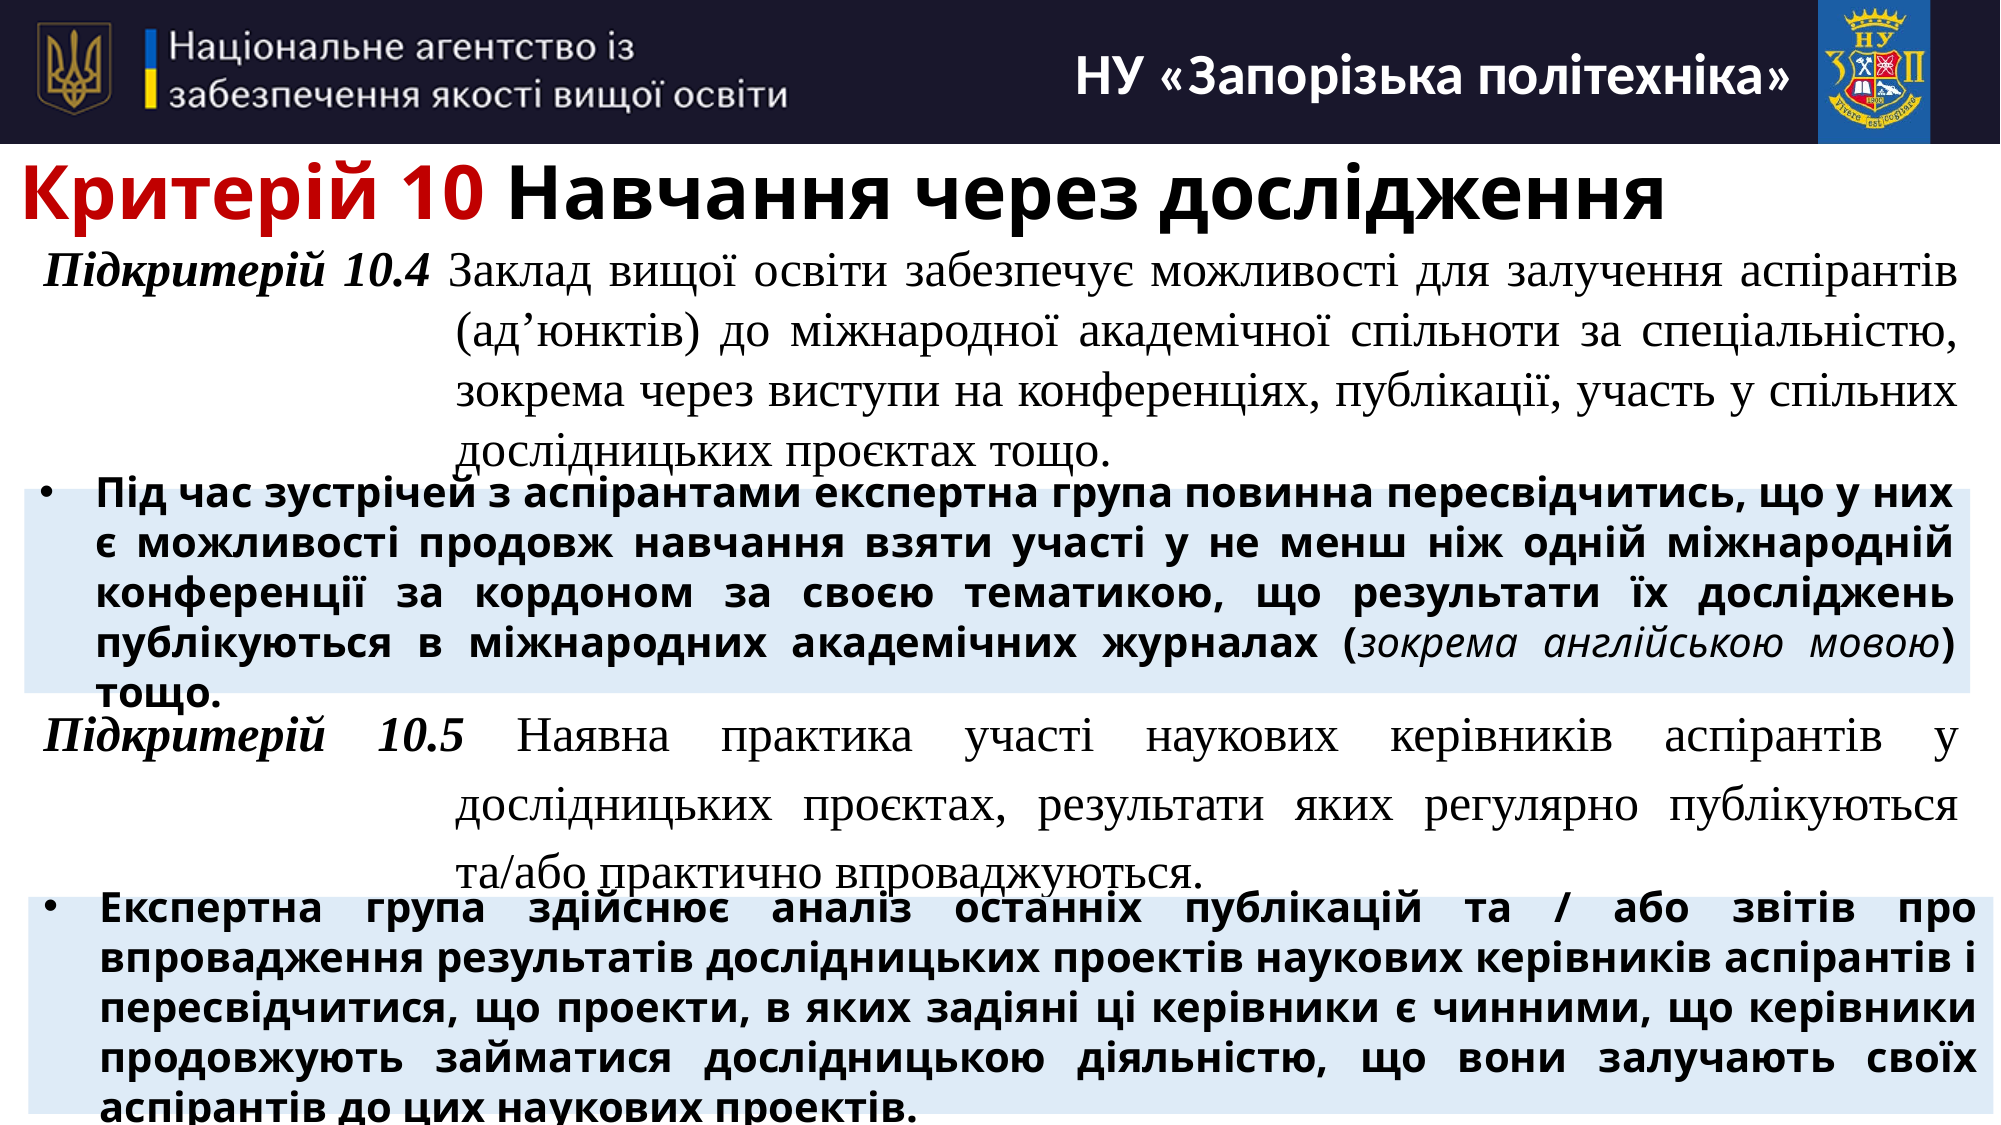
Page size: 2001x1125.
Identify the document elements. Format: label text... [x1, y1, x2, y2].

text_box НУ «Запорізька політехніка» [1061, 28, 1818, 114]
list Підкритерій 10.4 Заклад вищої освіти забезпечує можливості для залучення аспірантів (ад’юнктів) до міжнародної академічної спільноти за спеціальністю, зокрема через виступи на конференціях, публікації, участь у спільних дослідницьких проєктах тощо. [28, 255, 1975, 477]
text_box Критерій 10 Навчання через дослідження [4, 136, 1994, 255]
picture [0, 0, 2000, 144]
text_box Підкритерій 10.5 Наявна практика участі наукових керівників аспірантів у дослідницьких проєктах, результати яких регулярно публікуються та/або практично впроваджуються. [28, 706, 1975, 886]
text_box Під час зустрічей з аспірантами експертна група повинна пересвідчитись, що у них є можливості продовж навчання взяти участі у не менш ніж одній міжнародній конференції за кордоном за своєю тематикою, що результати їх досліджень публікуються в міжнародних академічних журналах (зокрема англійською мовою) тощо. [24, 488, 1971, 694]
text_box Експертна група здійснює аналіз останніх публікацій та / або звітів про впровадження результатів дослідницьких проектів наукових керівників аспірантів і пересвідчитися, що проекти, в яких задіяні ці керівники є чинними, що керівники продовжують займатися дослідницькою діяльністю, що вони залучають своїх аспірантів до цих наукових проектів. [28, 896, 1994, 1114]
slide_number 54 [1412, 1042, 1863, 1103]
